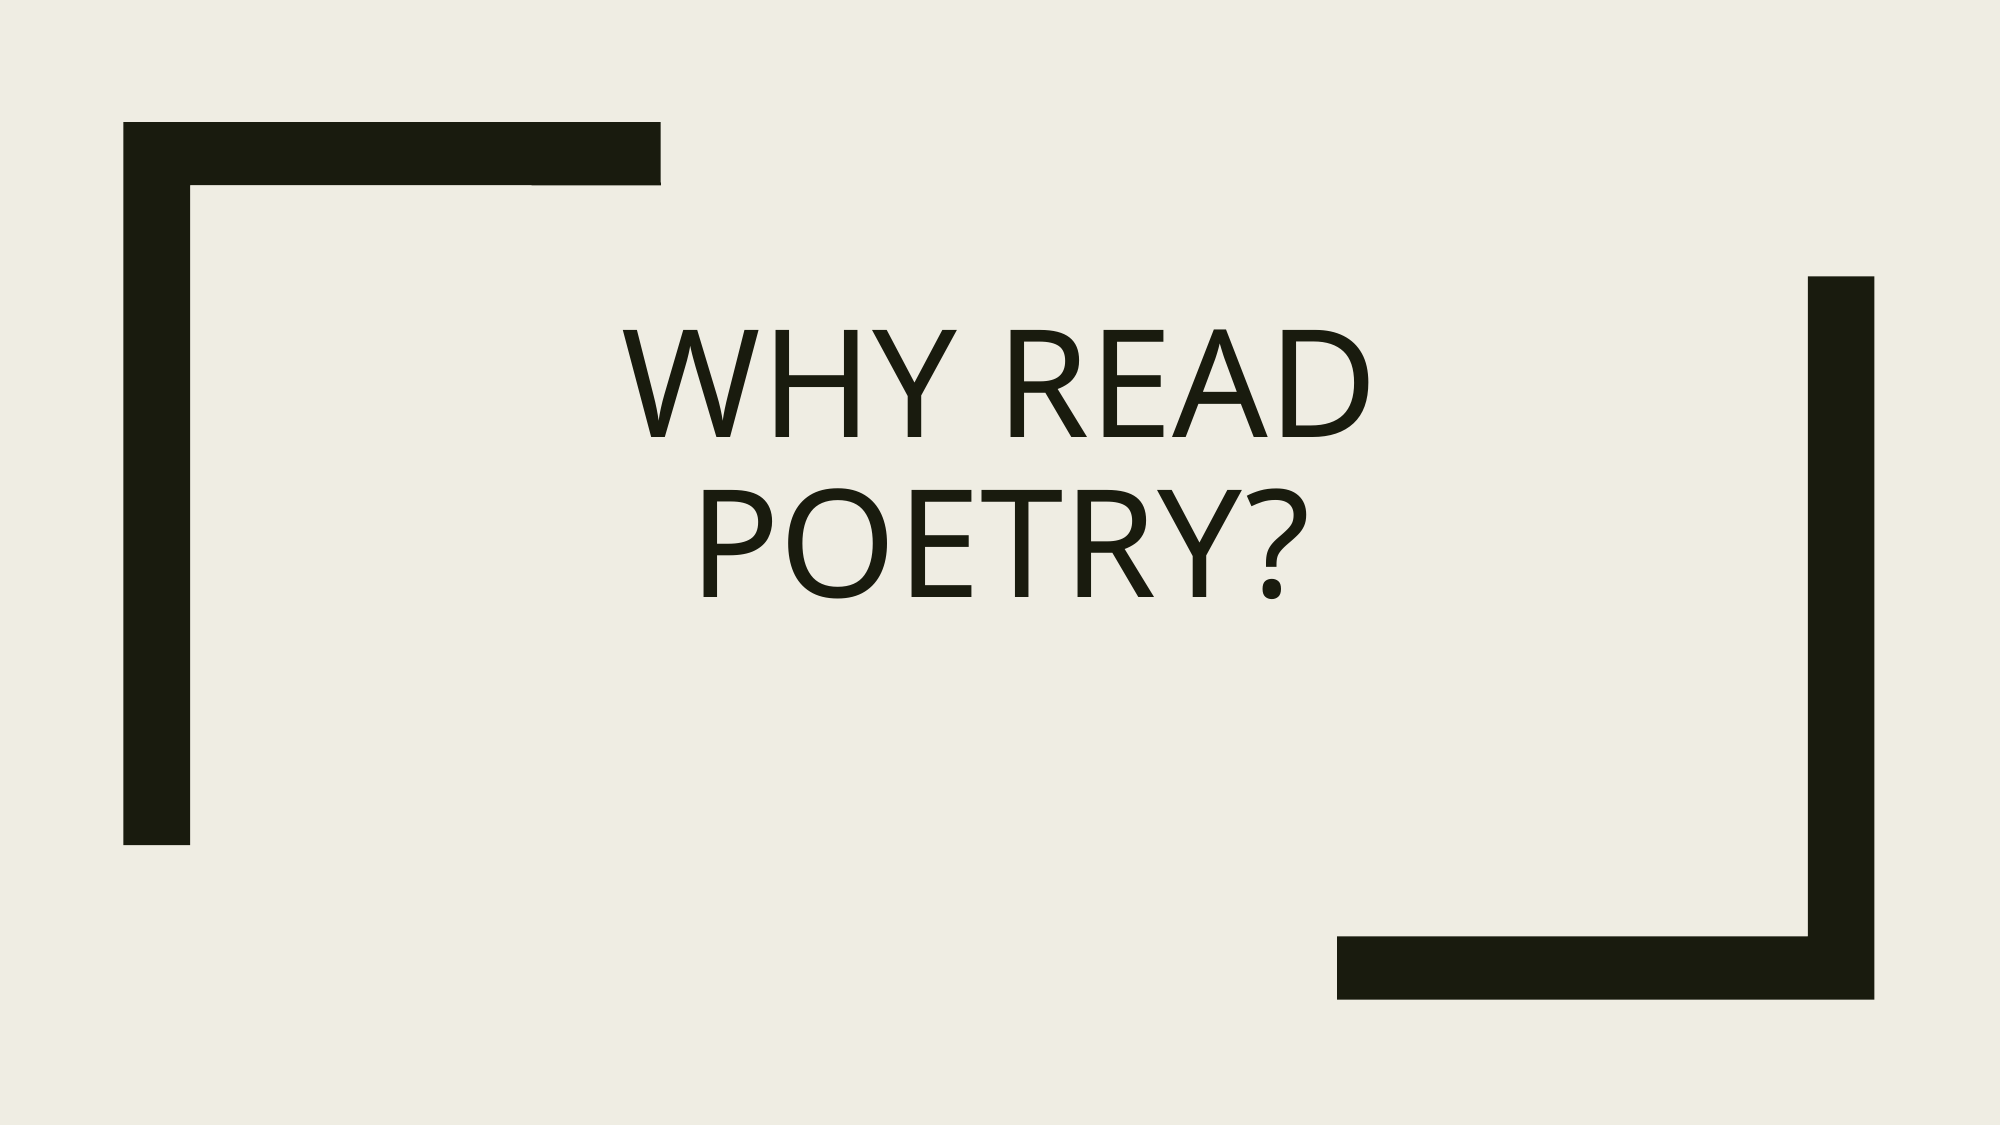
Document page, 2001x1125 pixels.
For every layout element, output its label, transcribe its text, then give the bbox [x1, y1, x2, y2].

title Why Read Poetry? [314, 293, 1686, 638]
